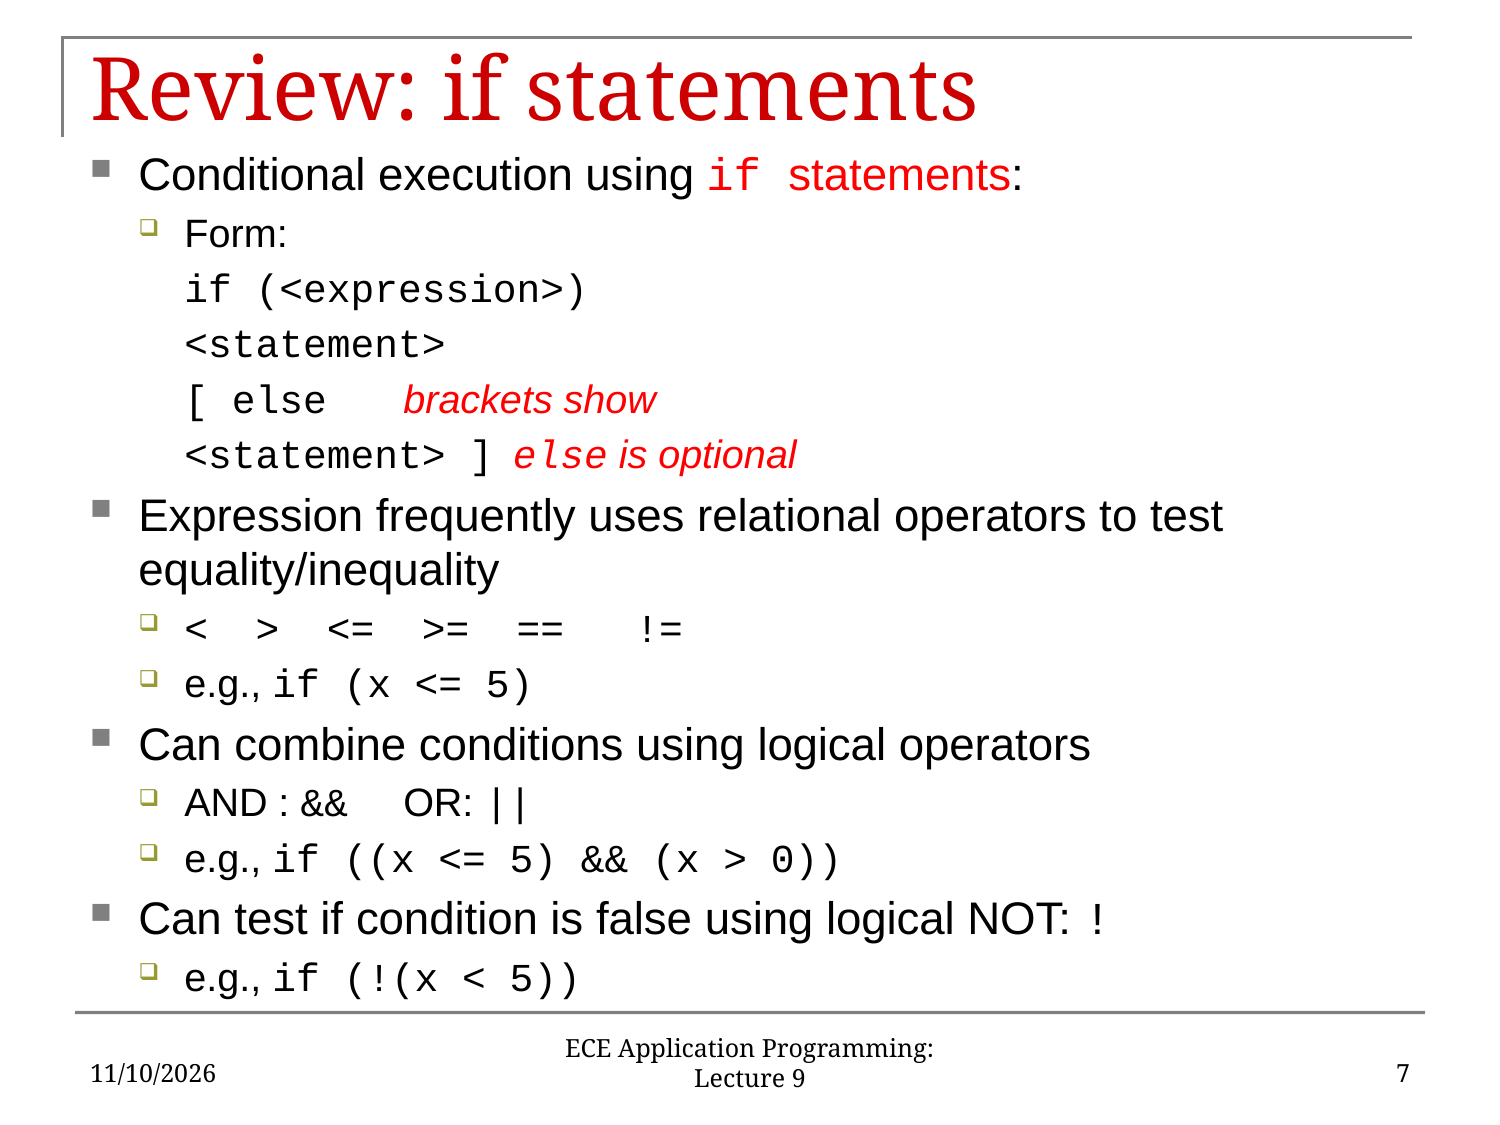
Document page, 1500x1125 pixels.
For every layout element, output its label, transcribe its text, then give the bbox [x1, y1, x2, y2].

footer ECE Application Programming: Lecture 9 [512, 1024, 988, 1101]
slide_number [74, 1023, 426, 1100]
list Conditional execution using if statements: Form: if (<expression>) <statement> [ else brackets show <statement> ] else is optional Expression frequently uses relational operators to test equality/inequality < > <= >= == != e.g., if (x <= 5) Can combine conditions using logical operators AND : && OR: || e.g., if ((x <= 5) && (x > 0)) Can test if condition is false using logical NOT: ! e.g., if (!(x < 5)) [75, 137, 1425, 1013]
slide_number 7 [1074, 1023, 1426, 1100]
title Review: if statements [75, 24, 1425, 137]
